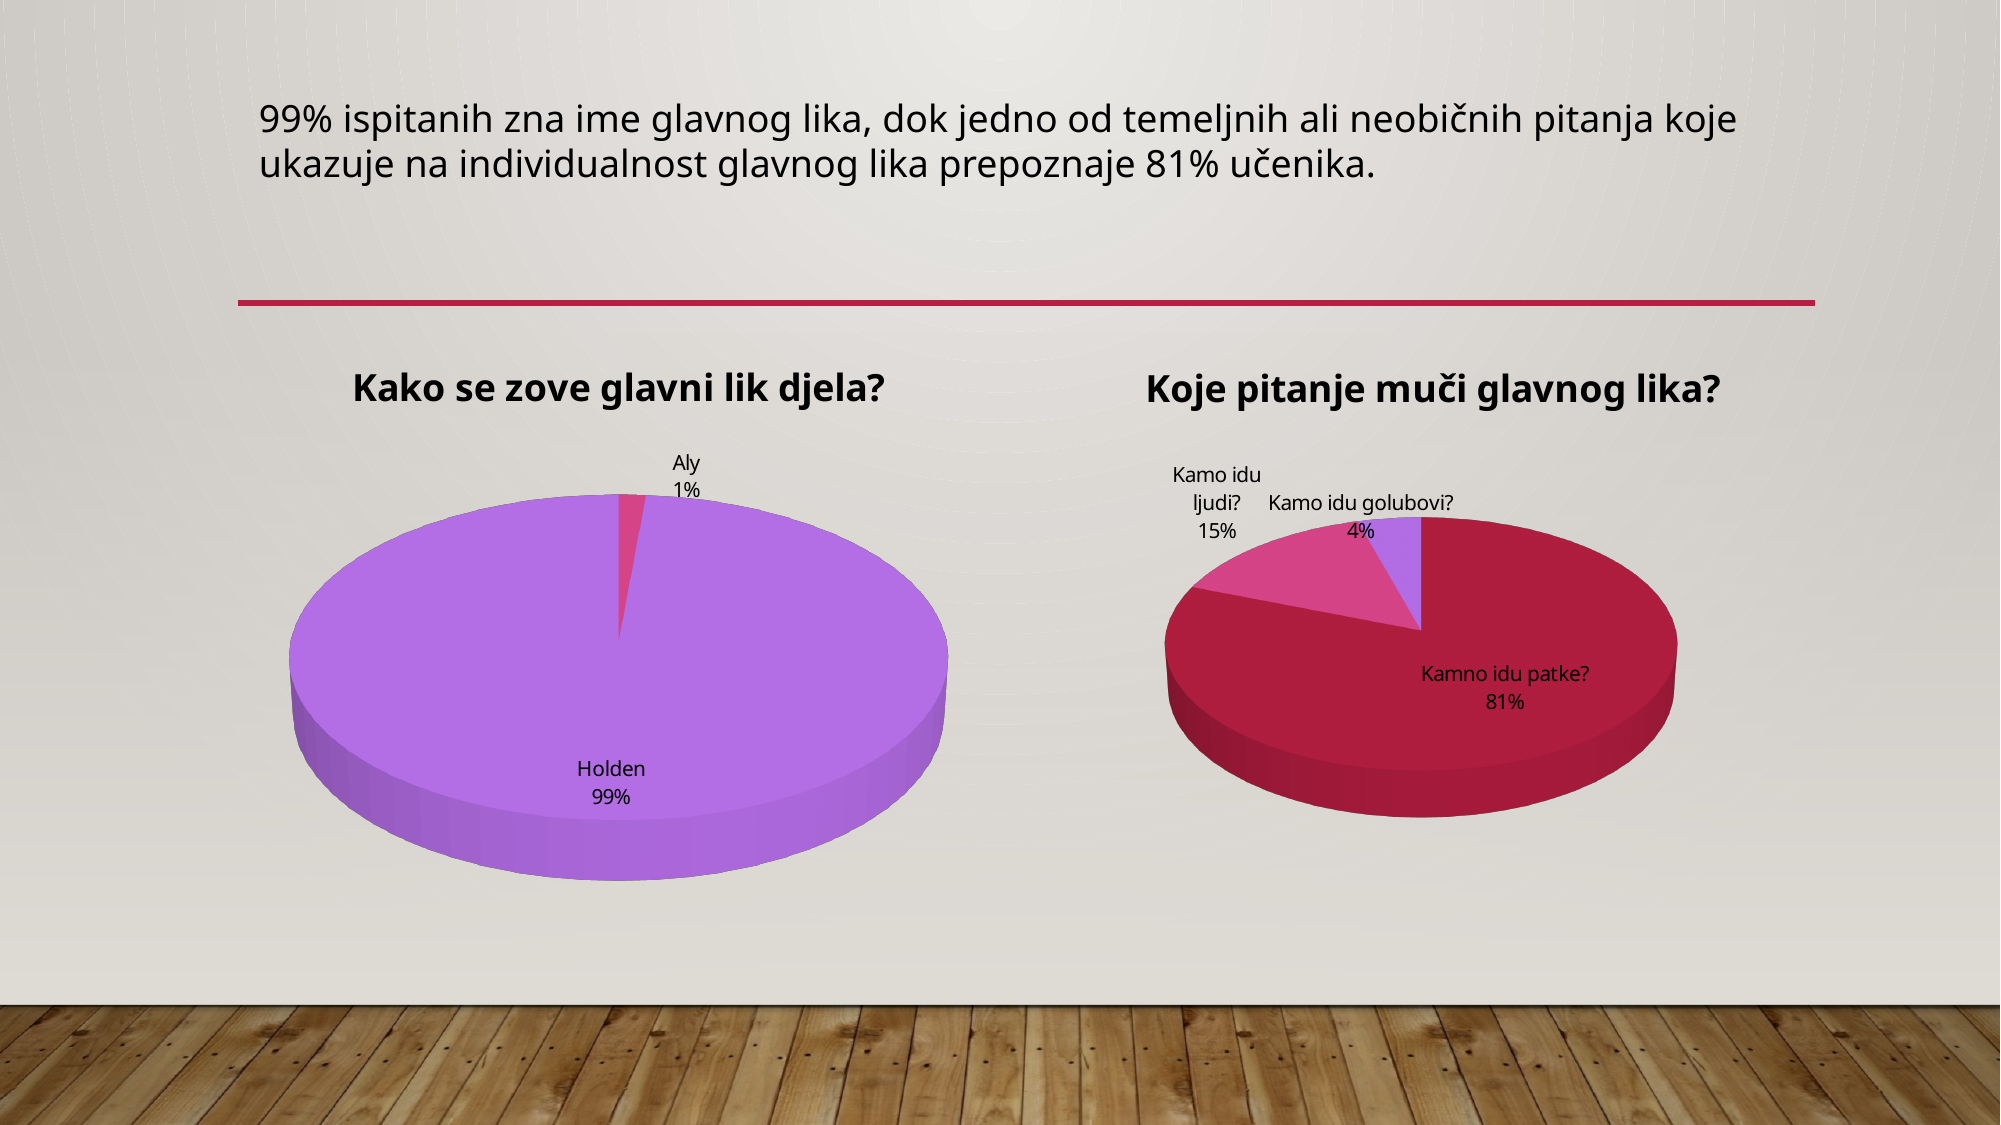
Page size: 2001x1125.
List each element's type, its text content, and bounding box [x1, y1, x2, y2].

picture [0, 1005, 2000, 1125]
chart [1051, 330, 1815, 896]
chart [237, 329, 1000, 896]
text_box 99% ispitanih zna ime glavnog lika, dok jedno od temeljnih ali neobičnih pitanja koje ukazuje na individualnost glavnog lika prepoznaje 81% učenika. [244, 87, 1850, 193]
